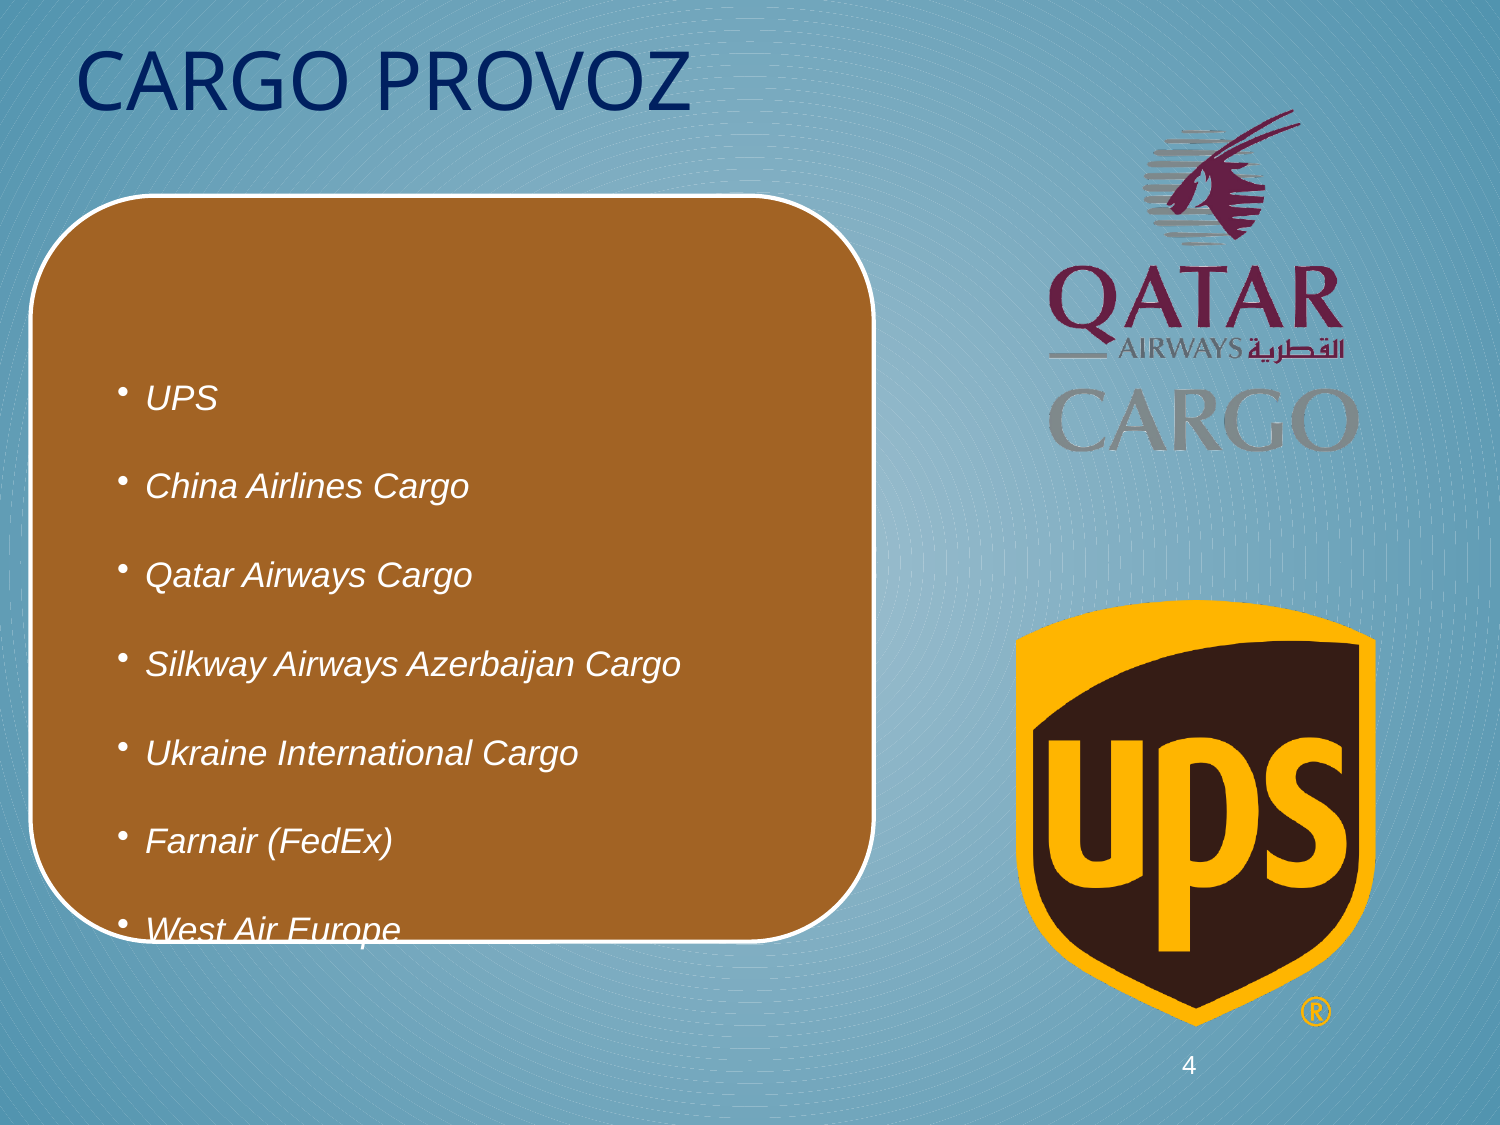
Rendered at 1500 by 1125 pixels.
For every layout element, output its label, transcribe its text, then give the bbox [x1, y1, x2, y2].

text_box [30, 133, 874, 1004]
slide_number 4 [1173, 1042, 1219, 1088]
picture [1016, 599, 1376, 1030]
picture [1032, 108, 1376, 453]
title Cargo provoz [66, 20, 995, 135]
